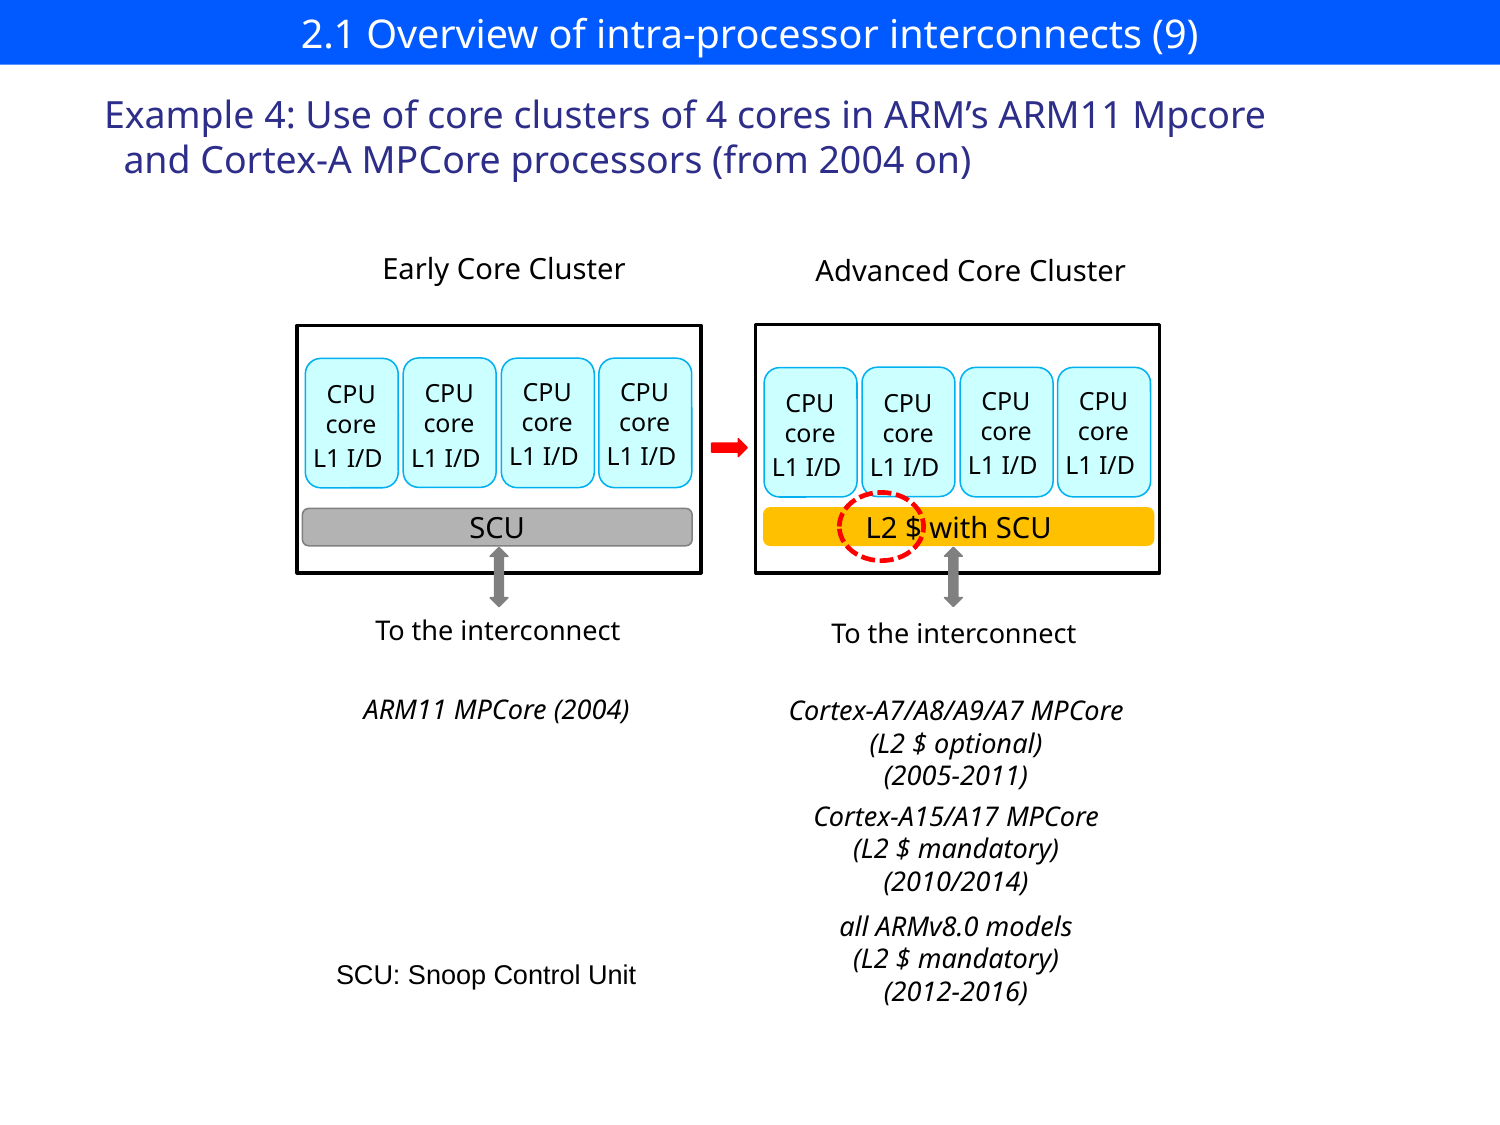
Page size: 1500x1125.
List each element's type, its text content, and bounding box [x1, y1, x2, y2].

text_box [282, 324, 714, 574]
text_box To the interconnect [816, 609, 1092, 657]
text_box Advanced Core Cluster [800, 244, 1142, 295]
text_box [944, 581, 963, 607]
text_box Early Core Cluster [367, 243, 641, 293]
text_box Example 4: Use of core clusters of 4 cores in ARM’s ARM11 Mpcore and Cortex-A MPCore processors (from 2004 on) [89, 84, 1293, 189]
title 2.1 Overview of intra-processor interconnects (9) [0, 0, 1500, 65]
text_box ARM11 MPCore (2004) [348, 684, 645, 732]
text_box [741, 324, 1173, 574]
text_box [718, 443, 736, 453]
text_box SCU: Snoop Control Unit [321, 950, 651, 998]
text_box To the interconnect [360, 606, 636, 654]
text_box Cortex-A7/A8/A9/A7 MPCore (L2 $ optional) (2005-2011) Cortex-A15/A17 MPCore (L2 $ mandatory) (2010/2014) all ARMv8.0 models (L2 $ mandatory) (2012-2016) [773, 686, 1139, 1015]
text_box [490, 582, 508, 606]
